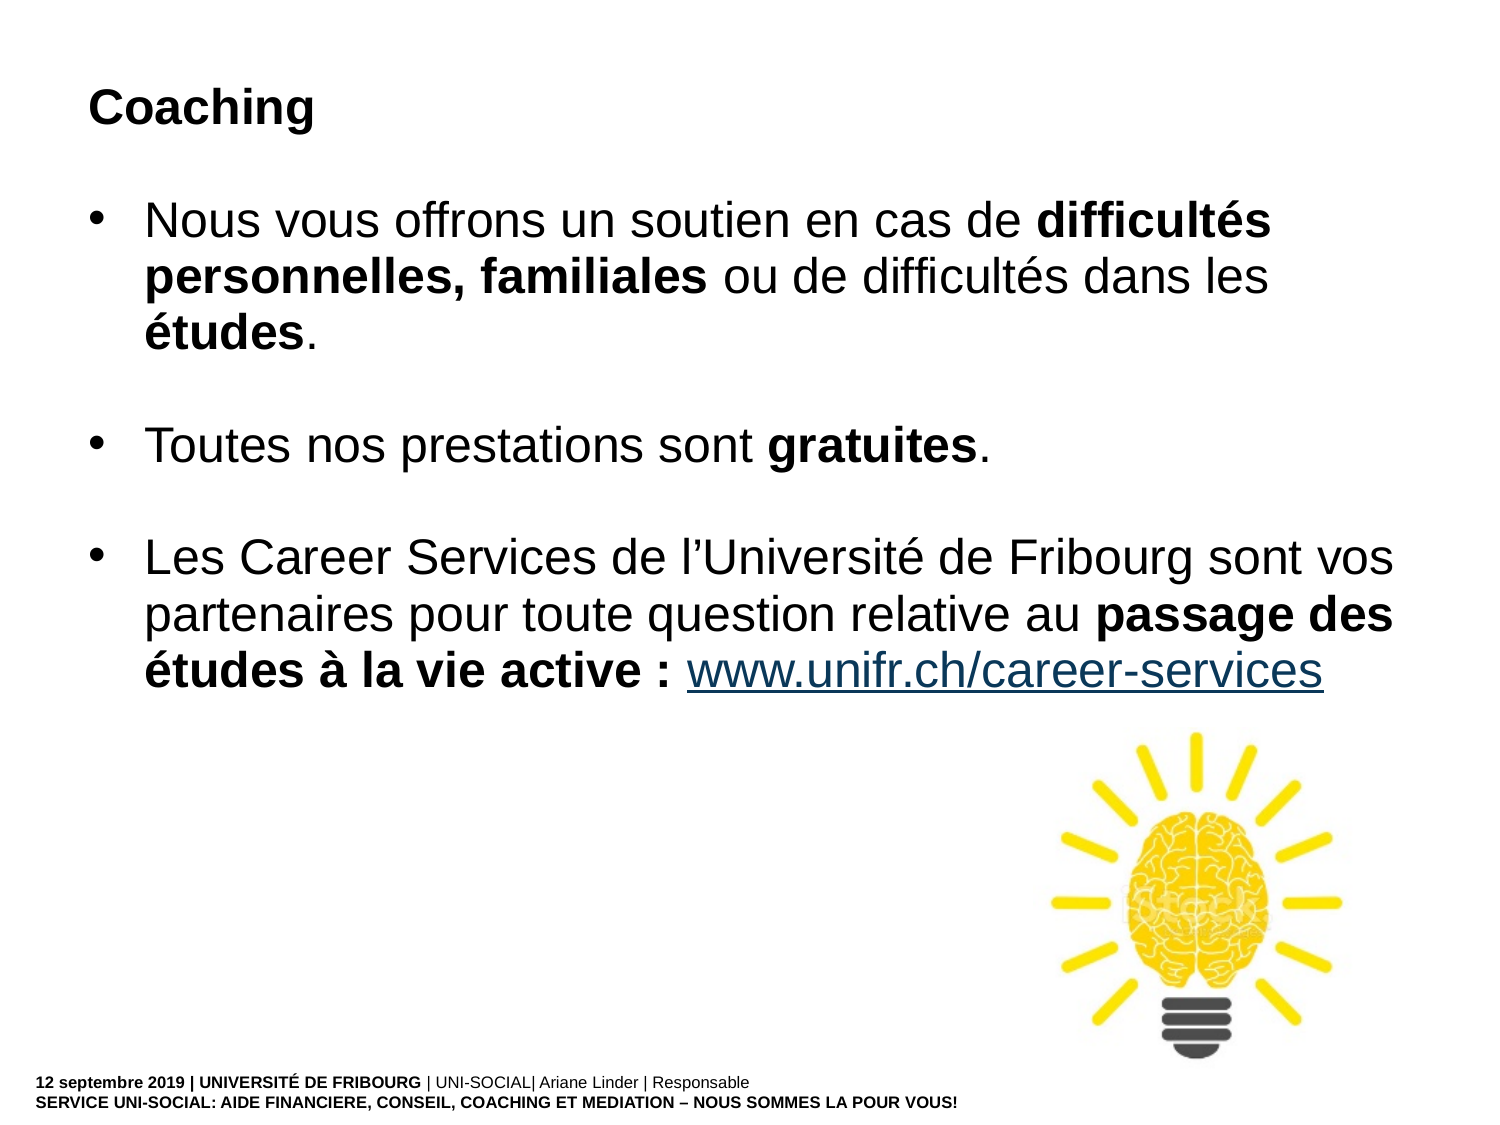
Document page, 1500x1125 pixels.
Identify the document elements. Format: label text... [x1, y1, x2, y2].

picture [1033, 727, 1361, 1071]
text_box [667, 240, 959, 602]
list Coaching Nous vous offrons un soutien en cas de difficultés personnelles, familiales ou de difficultés dans les études. Toutes nos prestations sont gratuites. Les Career Services de l’Université de Fribourg sont vos partenaires pour toute question relative au passage des études à la vie active : www.unifr.ch/career-services [88, 78, 1447, 955]
